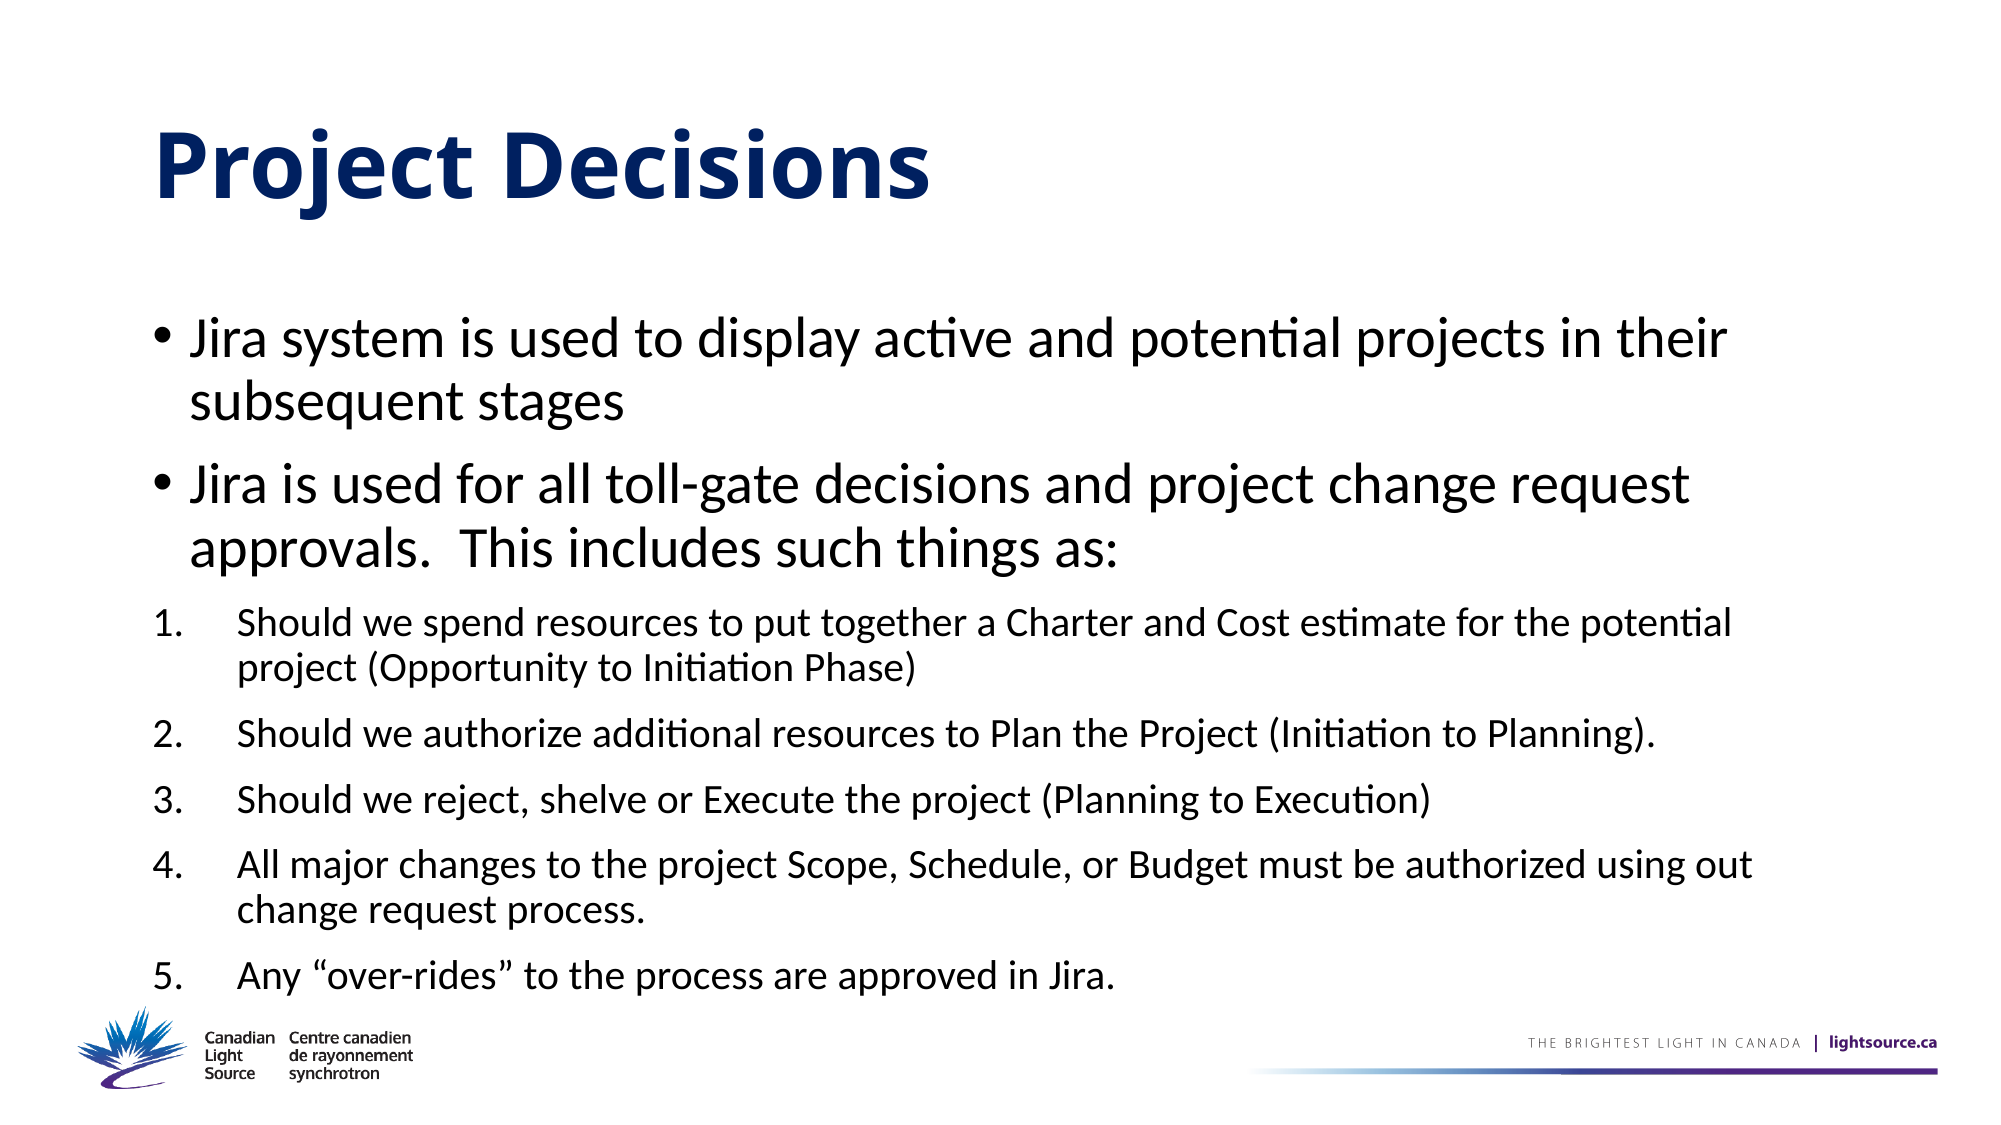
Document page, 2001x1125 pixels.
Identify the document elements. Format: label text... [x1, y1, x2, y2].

title Project Decisions [137, 59, 1863, 278]
picture [77, 1006, 413, 1089]
picture [1192, 1028, 1959, 1092]
list Jira system is used to display active and potential projects in their subsequent stages Jira is used for all toll-gate decisions and project change request approvals. This includes such things as: Should we spend resources to put together a Charter and Cost estimate for the potential project (Opportunity to Initiation Phase) Should we authorize additional resources to Plan the Project (Initiation to Planning). Should we reject, shelve or Execute the project (Planning to Execution) All major changes to the project Scope, Schedule, or Budget must be authorized using out change request process. Any “over-rides” to the process are approved in Jira. [137, 299, 1863, 1014]
